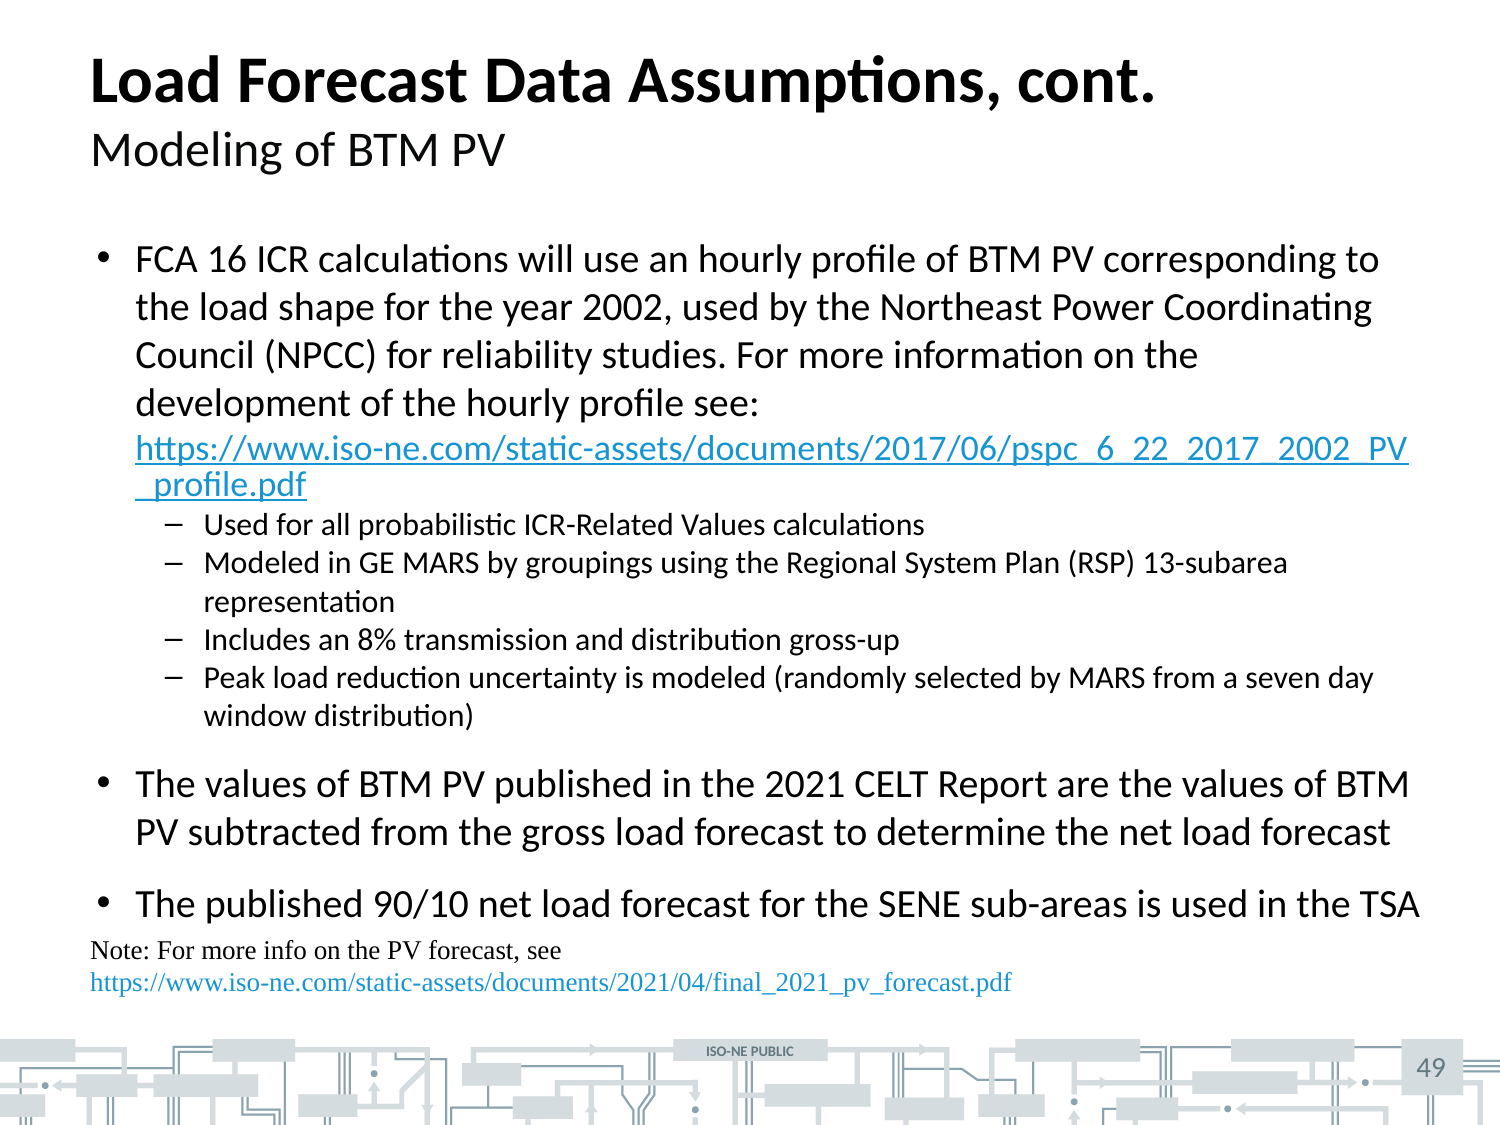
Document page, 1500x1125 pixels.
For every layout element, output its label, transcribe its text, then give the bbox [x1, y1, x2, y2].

list FCA 16 ICR calculations will use an hourly profile of BTM PV corresponding to the load shape for the year 2002, used by the Northeast Power Coordinating Council (NPCC) for reliability studies. For more information on the development of the hourly profile see: https://www.iso-ne.com/static-assets/documents/2017/06/pspc_6_22_2017_2002_PV_profile.pdf Used for all probabilistic ICR-Related Values calculations Modeled in GE MARS by groupings using the Regional System Plan (RSP) 13-subarea representation Includes an 8% transmission and distribution gross-up Peak load reduction uncertainty is modeled (randomly selected by MARS from a seven day window distribution) The values of BTM PV published in the 2021 CELT Report are the values of BTM PV subtracted from the gross load forecast to determine the net load forecast The published 90/10 net load forecast for the SENE sub-areas is used in the TSA [81, 224, 1438, 913]
picture [0, 1031, 1500, 1125]
slide_number 49 [1400, 1044, 1463, 1088]
title Load Forecast Data Assumptions, cont. Modeling of BTM PV [75, 12, 1426, 200]
text_box Note: For more info on the PV forecast, see https://www.iso-ne.com/static-assets/documents/2021/04/final_2021_pv_forecast.pdf [75, 924, 1426, 1005]
